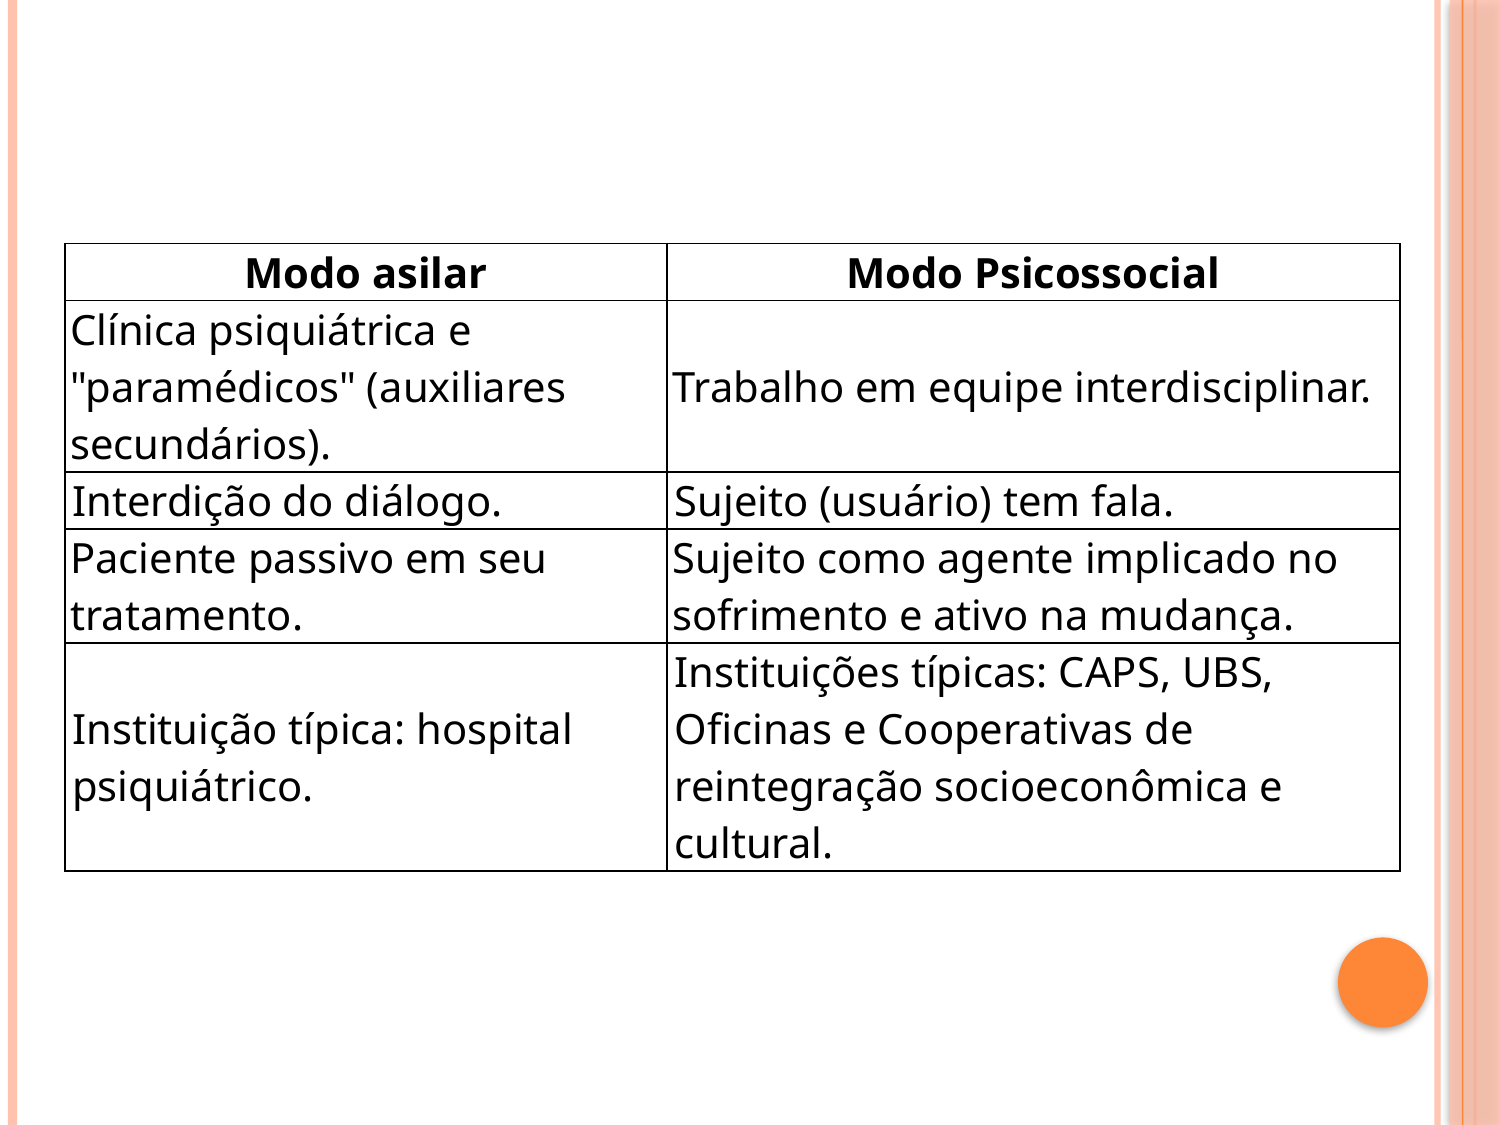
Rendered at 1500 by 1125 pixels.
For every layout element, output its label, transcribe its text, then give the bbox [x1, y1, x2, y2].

table_cell Clínica psiquiátrica e "paramédicos" (auxiliares secundários). [66, 301, 666, 471]
table_cell Sujeito (usuário) tem fala. [668, 473, 1399, 528]
table_cell Trabalho em equipe interdisciplinar. [668, 301, 1399, 471]
table_header Modo Psicossocial [668, 244, 1399, 300]
table_cell Instituição típica: hospital psiquiátrico. [66, 644, 666, 870]
table_header Modo asilar [66, 244, 666, 300]
table_cell Instituições típicas: CAPS, UBS, Oficinas e Cooperativas de reintegração socioeconômica e cultural. [668, 644, 1399, 870]
table_cell Paciente passivo em seu tratamento. [66, 530, 666, 642]
table_cell Sujeito como agente implicado no sofrimento e ativo na mudança. [668, 530, 1399, 642]
table_cell Interdição do diálogo. [66, 473, 666, 528]
